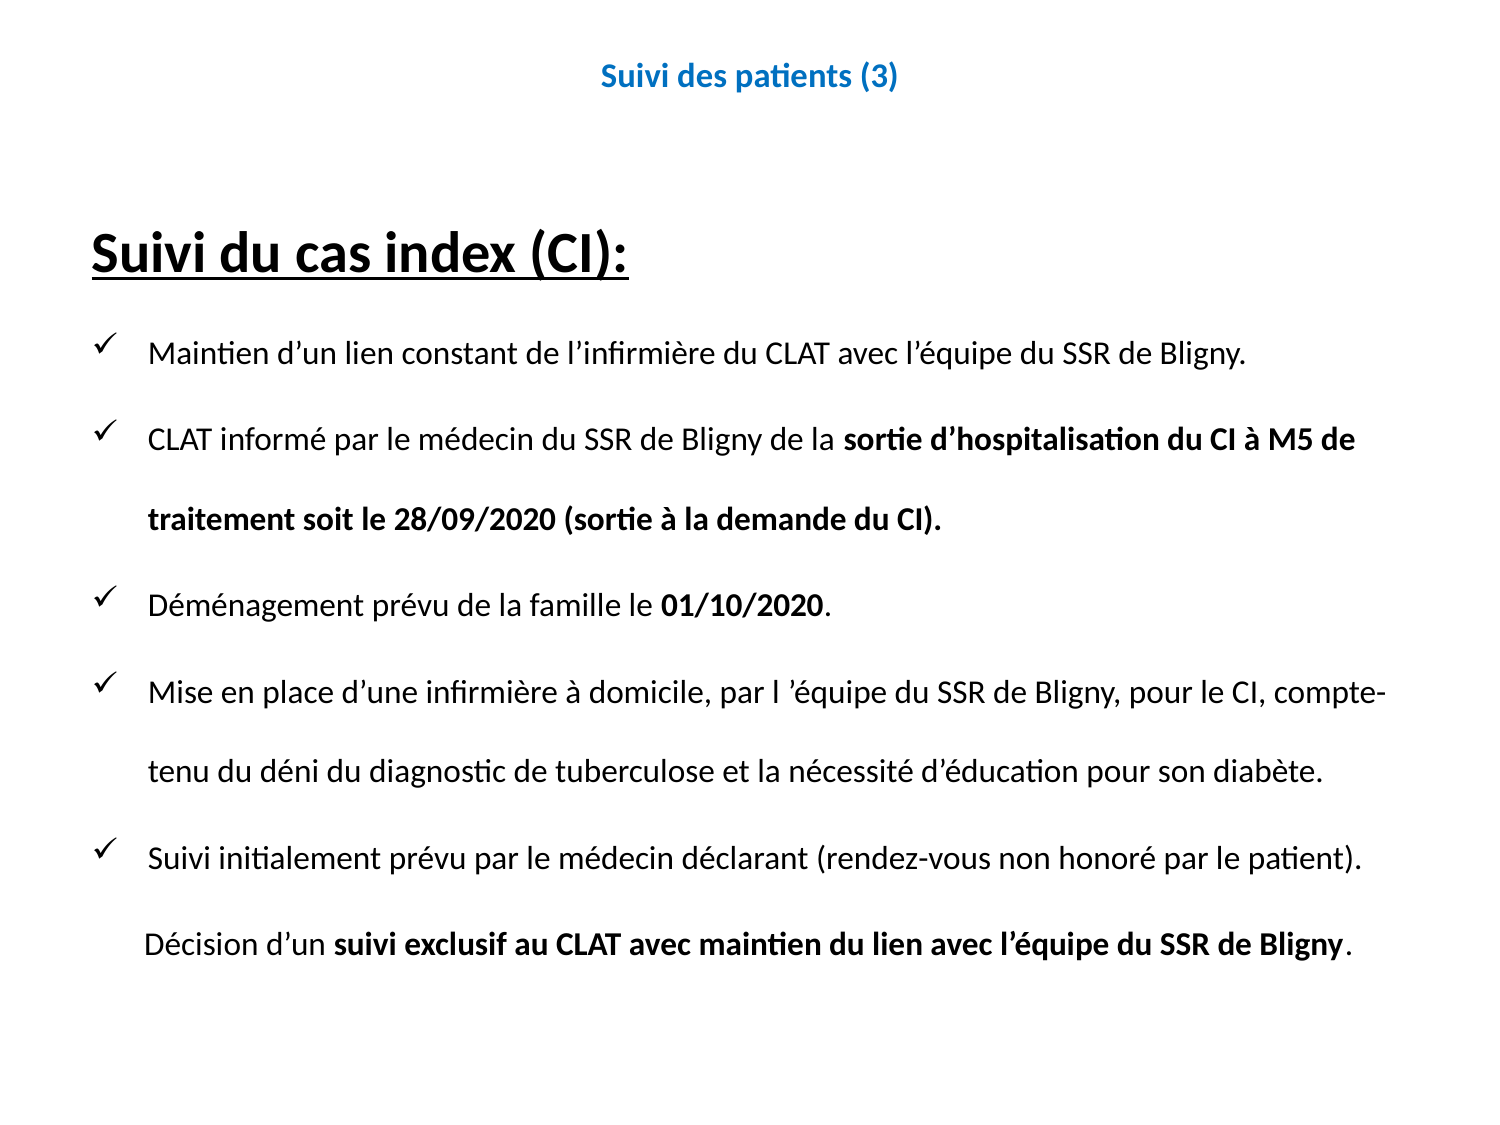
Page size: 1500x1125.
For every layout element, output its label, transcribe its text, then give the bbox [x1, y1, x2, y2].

list Suivi du cas index (CI): Maintien d’un lien constant de l’infirmière du CLAT avec l’équipe du SSR de Bligny. CLAT informé par le médecin du SSR de Bligny de la sortie d’hospitalisation du CI à M5 de traitement soit le 28/09/2020 (sortie à la demande du CI). Déménagement prévu de la famille le 01/10/2020. Mise en place d’une infirmière à domicile, par l ’équipe du SSR de Bligny, pour le CI, compte-tenu du déni du diagnostic de tuberculose et la nécessité d’éducation pour son diabète. Suivi initialement prévu par le médecin déclarant (rendez-vous non honoré par le patient). Décision d’un suivi exclusif au CLAT avec maintien du lien avec l’équipe du SSR de Bligny. [76, 137, 1425, 1118]
title Suivi des patients (3) [75, 45, 1425, 102]
